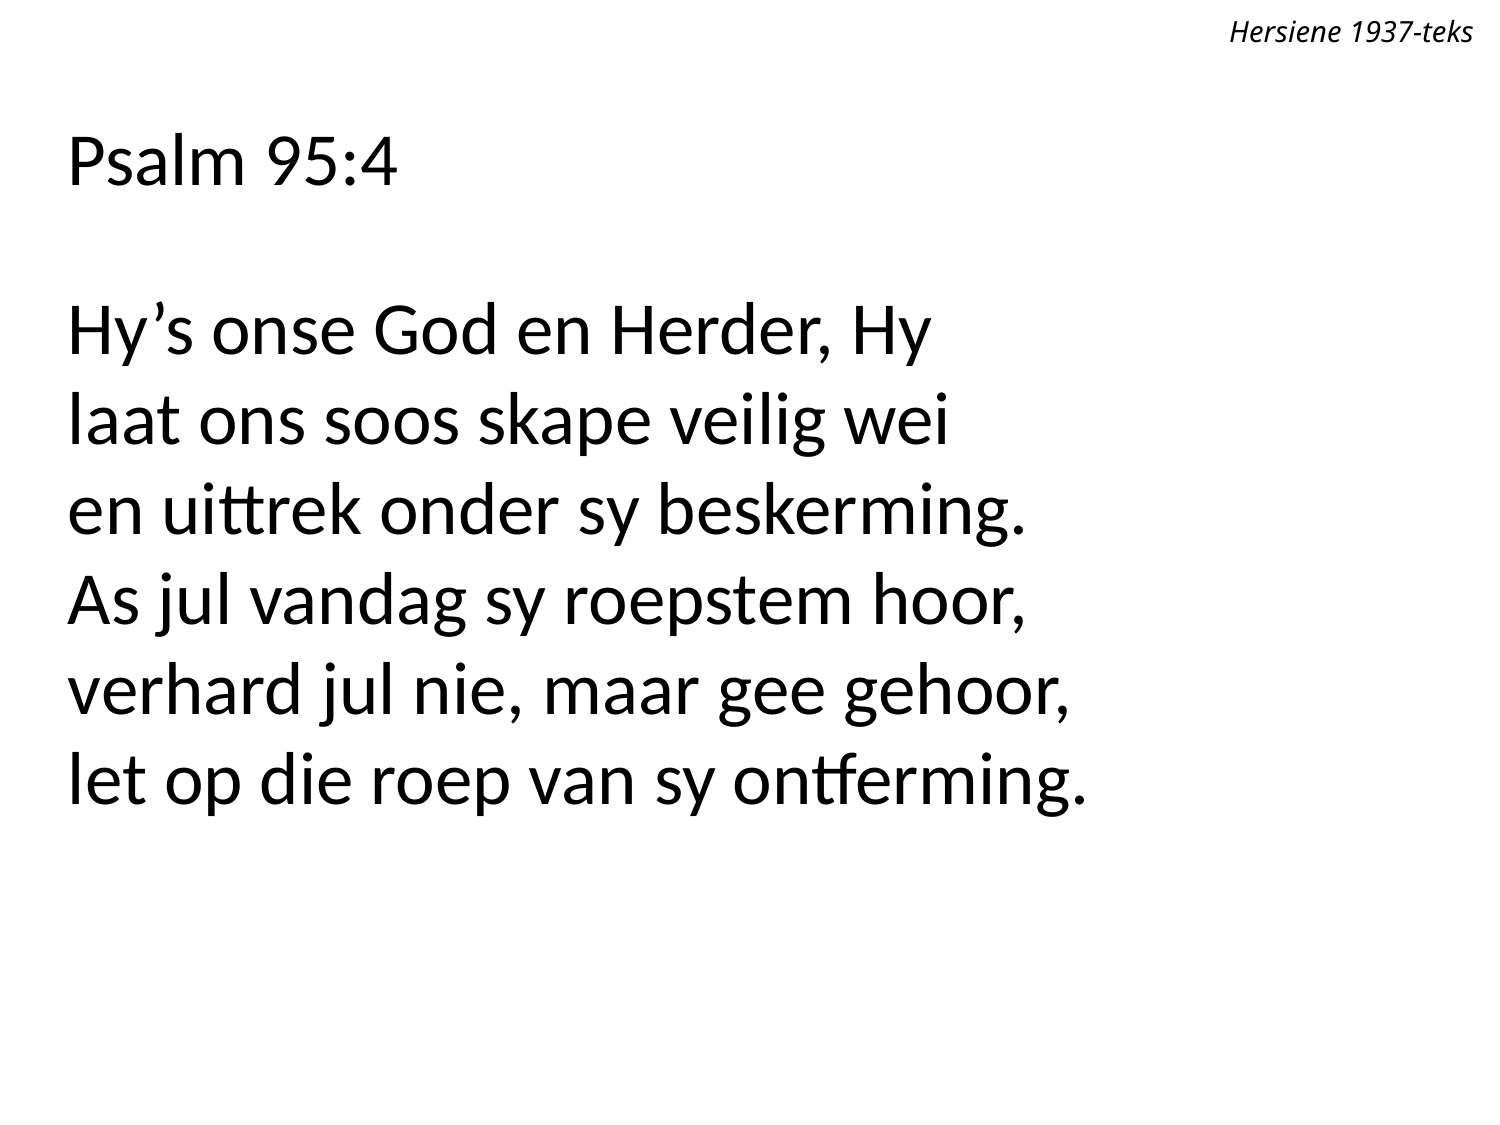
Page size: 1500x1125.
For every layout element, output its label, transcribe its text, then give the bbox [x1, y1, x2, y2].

text_box Psalm 95:4 Hy’s onse God en Herder, Hy laat ons soos skape veilig wei en uittrek onder sy beskerming. As jul vandag sy roepstem hoor, verhard jul nie, maar gee gehoor, let op die roep van sy ontferming. [53, 113, 1471, 827]
text_box Hersiene 1937-teks [1214, 5, 1489, 56]
